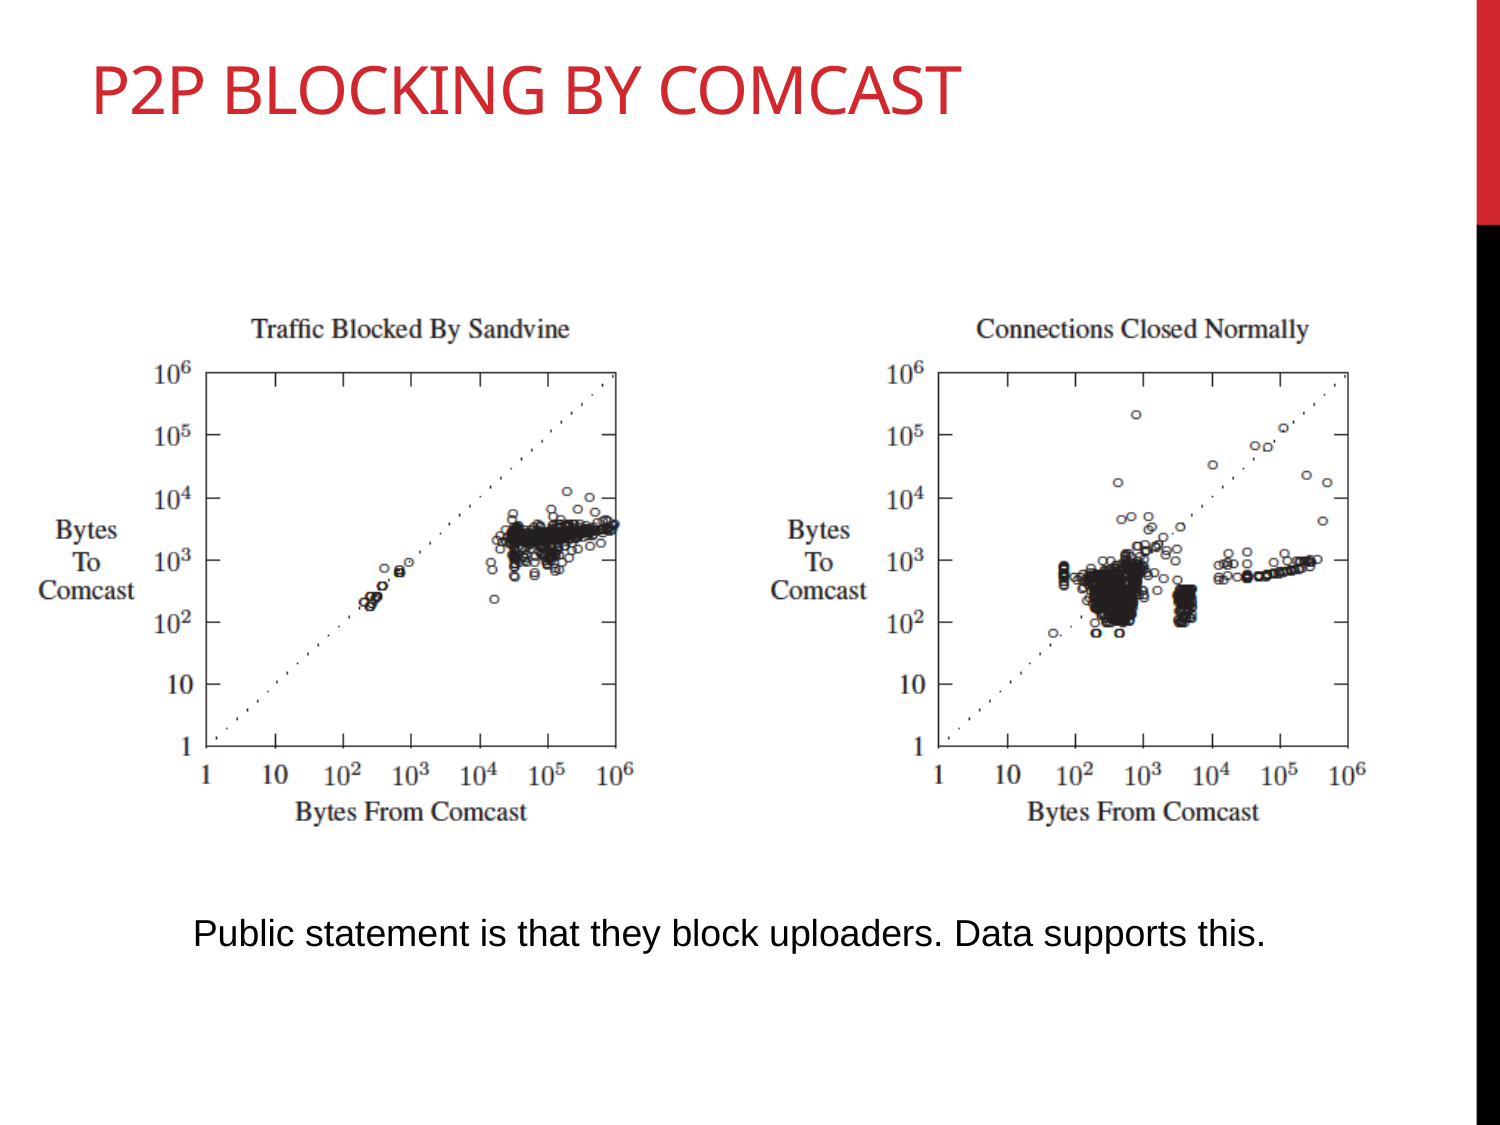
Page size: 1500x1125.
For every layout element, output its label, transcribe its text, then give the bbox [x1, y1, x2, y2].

title p2p blocking by comcast [75, 25, 1405, 129]
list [0, 134, 1406, 1006]
